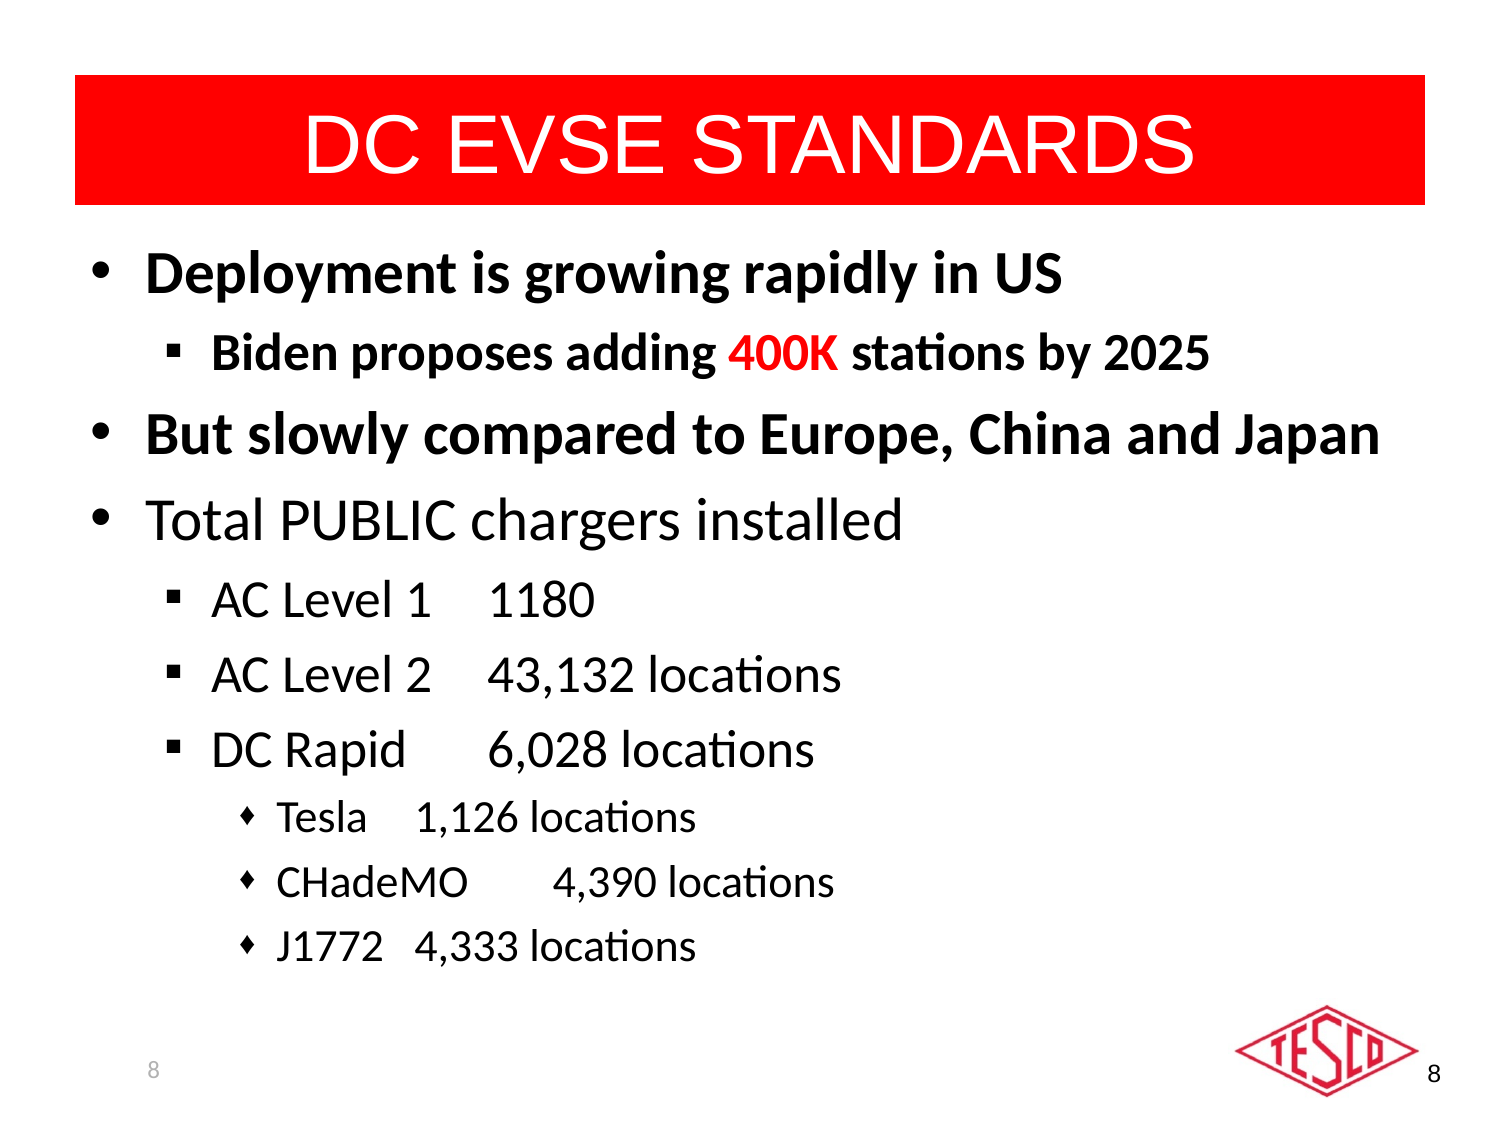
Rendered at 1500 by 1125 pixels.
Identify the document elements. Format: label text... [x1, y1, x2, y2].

slide_number 8 [77, 1038, 175, 1099]
list Deployment is growing rapidly in US Biden proposes adding 400K stations by 2025 But slowly compared to Europe, China and Japan Total PUBLIC chargers installed AC Level 1 1180 AC Level 2 43,132 locations DC Rapid 6,028 locations Tesla 1,126 locations CHadeMO 4,390 locations J1772 4,333 locations [75, 224, 1425, 988]
title DC EVSE STANDARDS [75, 75, 1425, 205]
picture [1228, 998, 1429, 1102]
